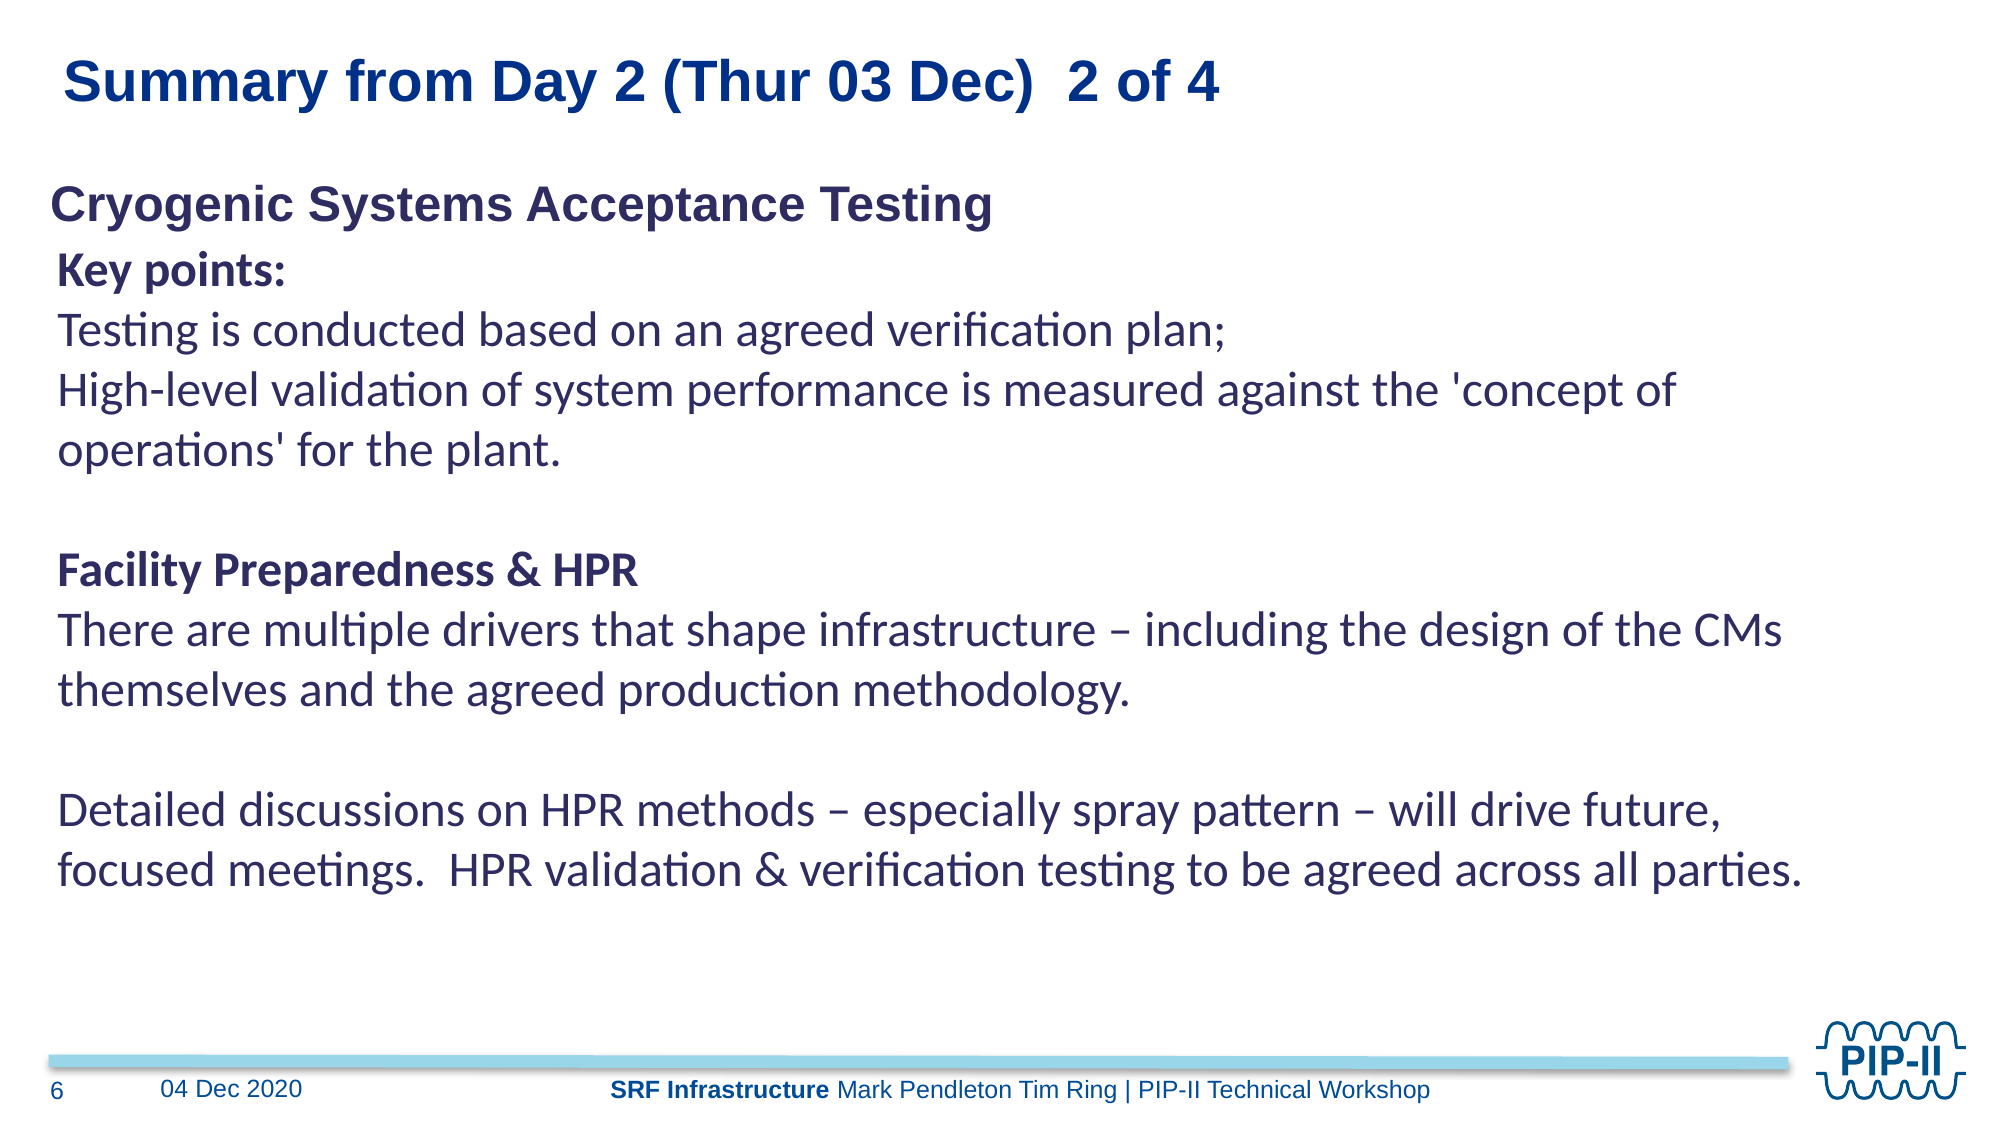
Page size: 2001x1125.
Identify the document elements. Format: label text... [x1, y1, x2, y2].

picture [1816, 1021, 1966, 1100]
slide_number 6 [50, 1084, 141, 1114]
text_box Summary from Day 2 (Thur 03 Dec) 2 of 4 [64, 16, 1594, 114]
text_box Key points: Testing is conducted based on an agreed verification plan; High-level validation of system performance is measured against the 'concept of operations' for the plant. Facility Preparedness & HPR There are multiple drivers that shape infrastructure – including the design of the CMs themselves and the agreed production methodology. Detailed discussions on HPR methods – especially spray pattern – will drive future, focused meetings. HPR validation & verification testing to be agreed across all parties. [42, 228, 1856, 1084]
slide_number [160, 1084, 347, 1113]
list Cryogenic Systems Acceptance Testing [50, 171, 1947, 585]
footer SRF Infrastructure Mark Pendleton Tim Ring | PIP-II Technical Workshop [336, 1084, 1706, 1114]
